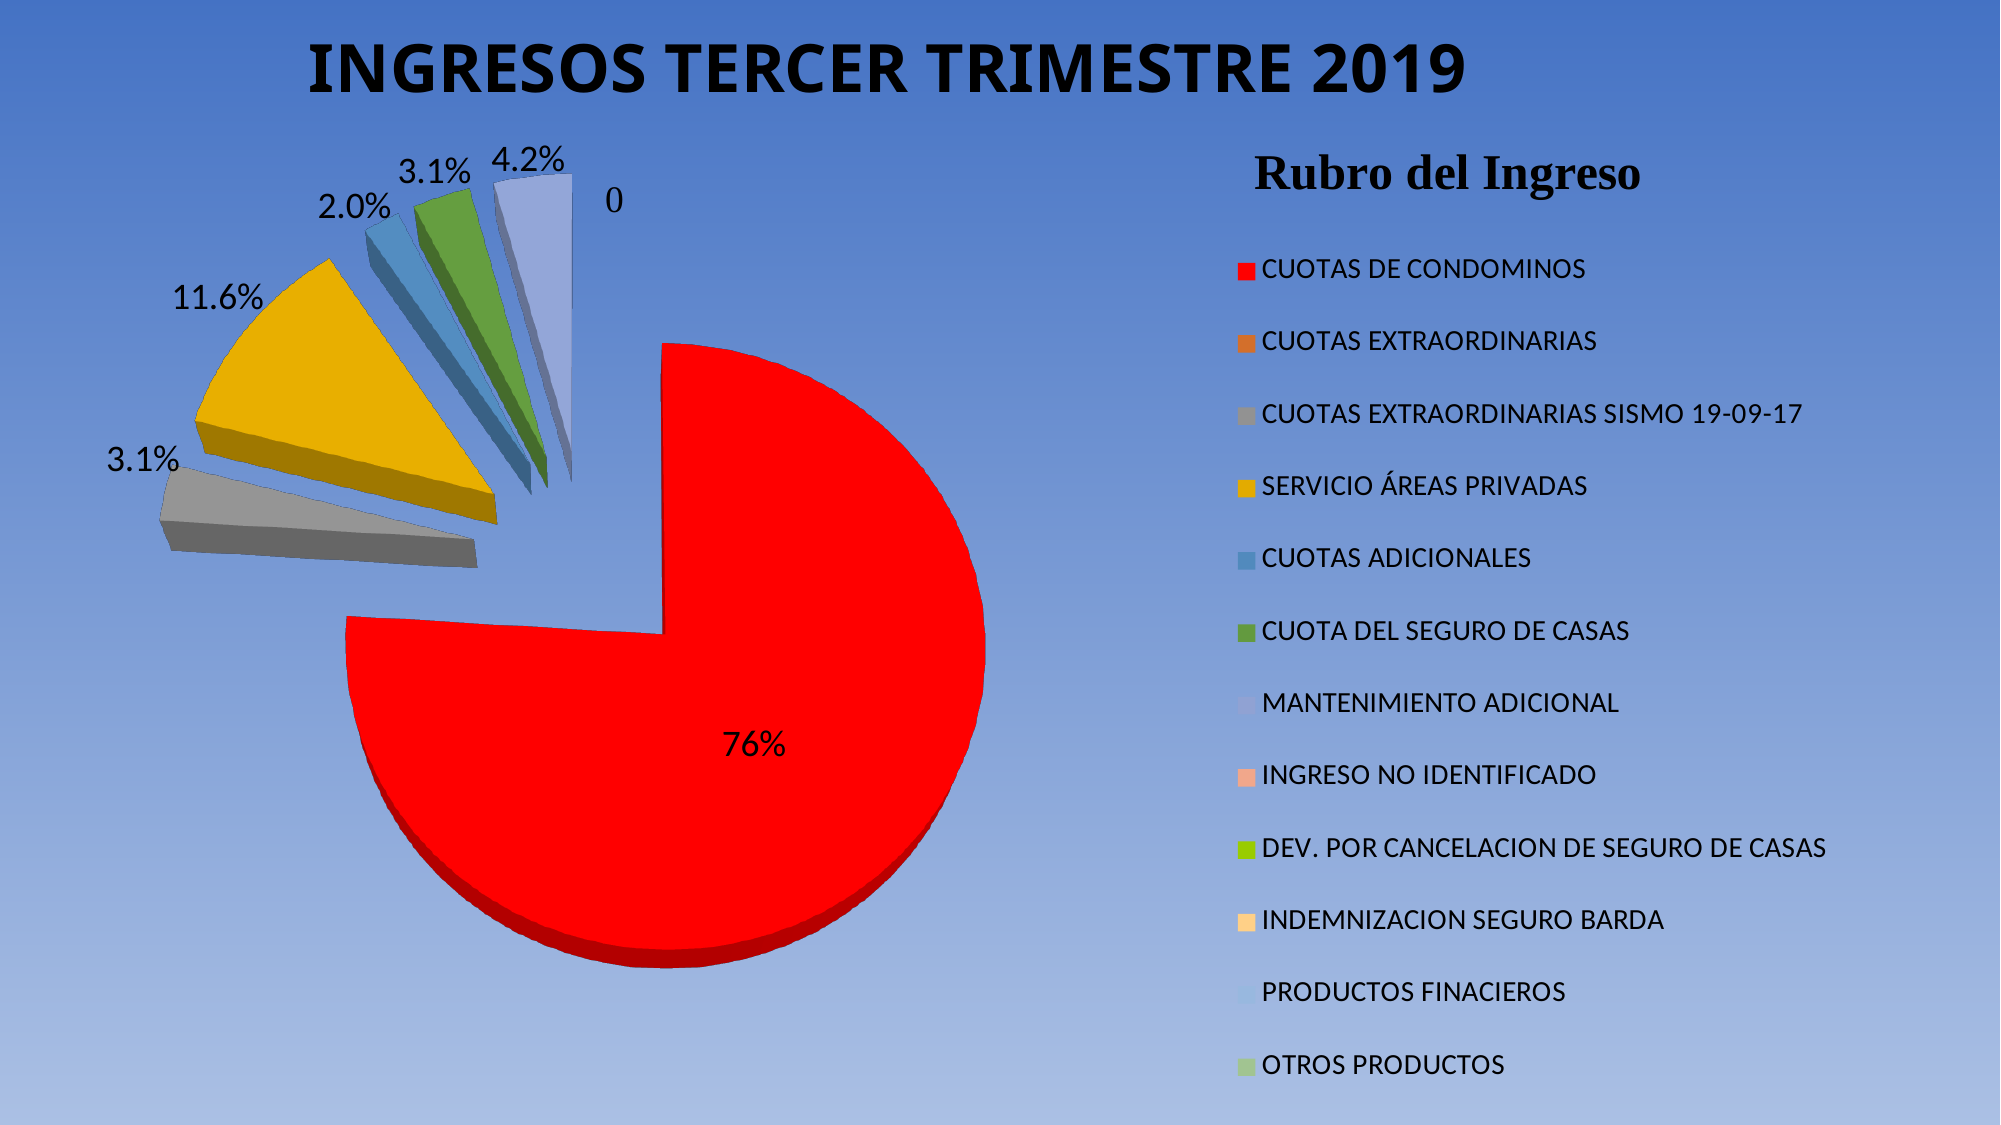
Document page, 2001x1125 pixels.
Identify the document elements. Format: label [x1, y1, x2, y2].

chart [22, 0, 1904, 1125]
